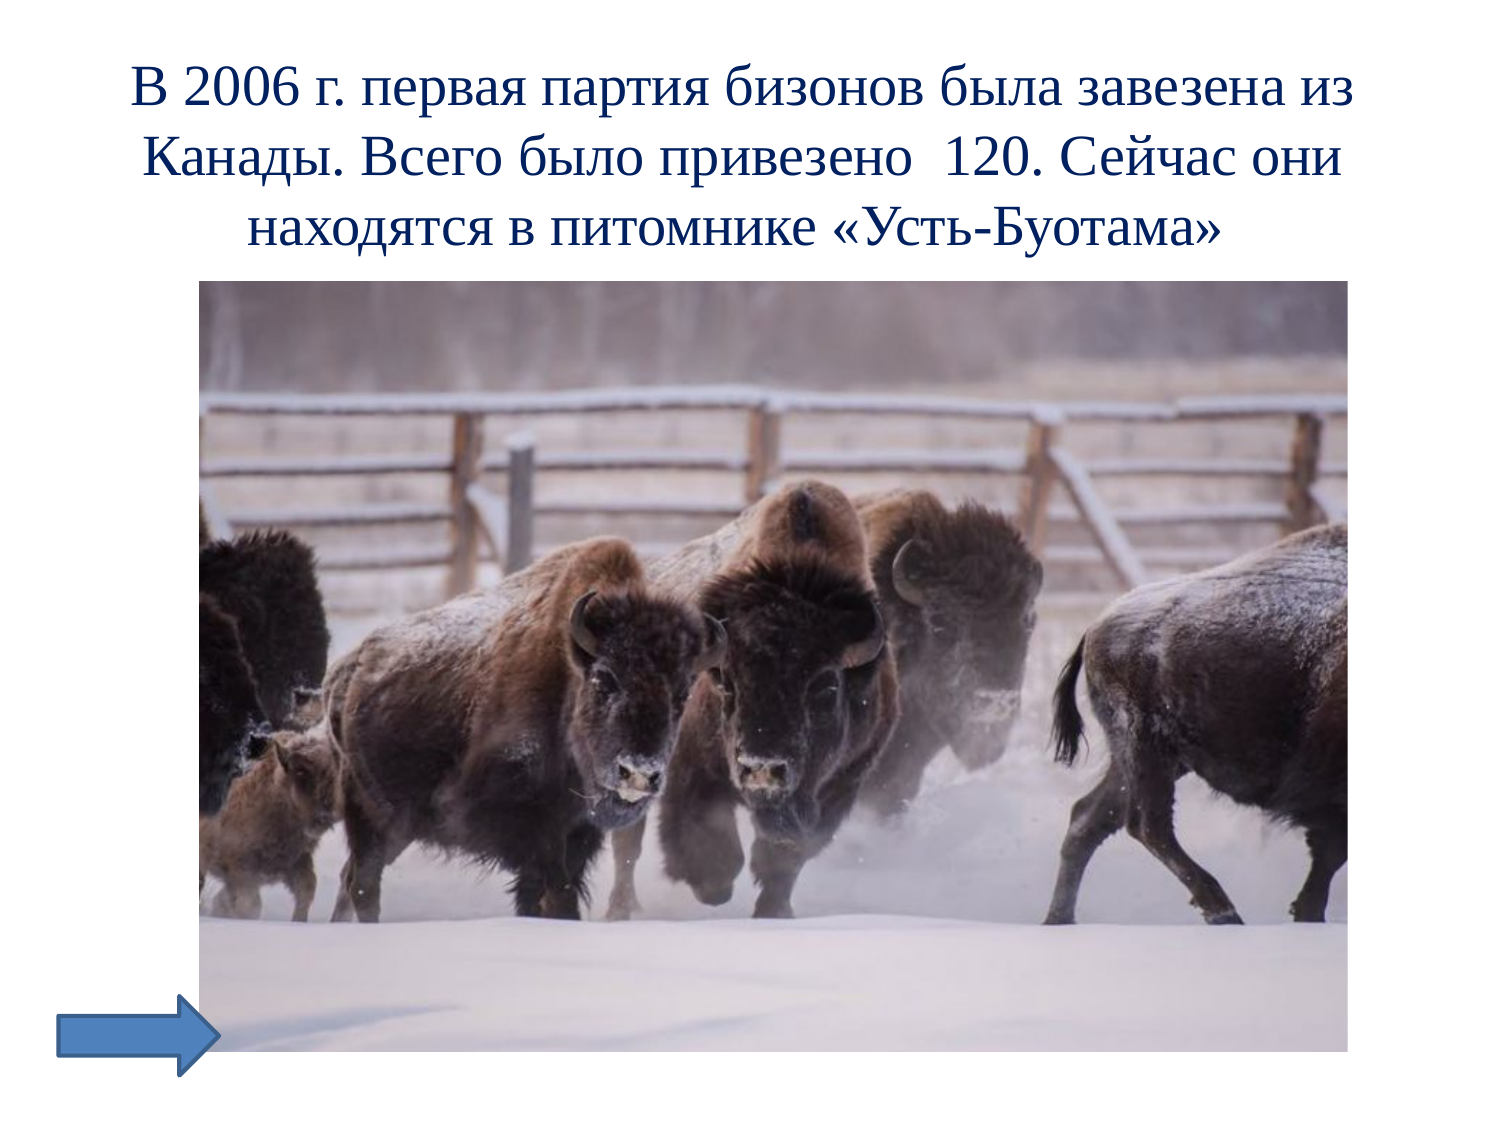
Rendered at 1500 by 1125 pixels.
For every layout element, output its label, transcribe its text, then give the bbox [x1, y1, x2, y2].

title В 2006 г. первая партия бизонов была завезена из Канады. Всего было привезено 120. Сейчас они находятся в питомнике «Усть-Буотама» [105, 46, 1381, 258]
text_box [56, 994, 199, 1078]
picture [198, 280, 1348, 1052]
